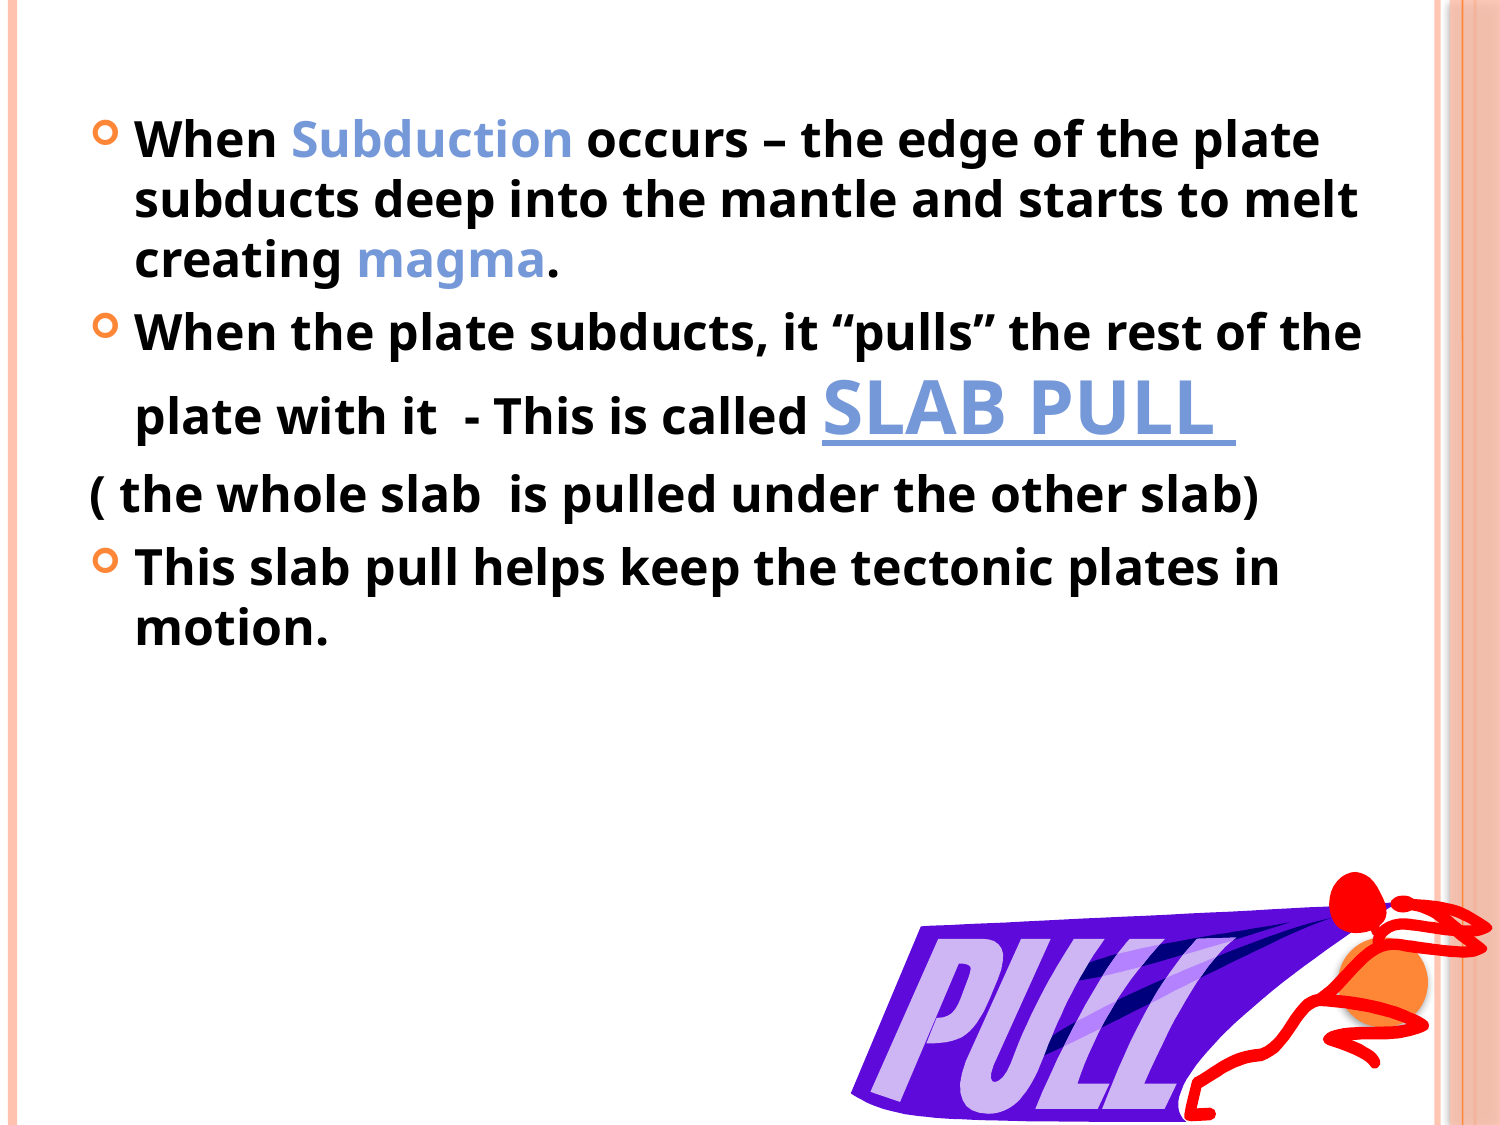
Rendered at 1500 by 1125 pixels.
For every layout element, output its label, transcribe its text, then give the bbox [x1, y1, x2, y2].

picture [850, 866, 1500, 1125]
list When Subduction occurs – the edge of the plate subducts deep into the mantle and starts to melt creating magma. When the plate subducts, it “pulls” the rest of the plate with it - This is called SLAB PULL ( the whole slab is pulled under the other slab) This slab pull helps keep the tectonic plates in motion. [75, 99, 1425, 913]
